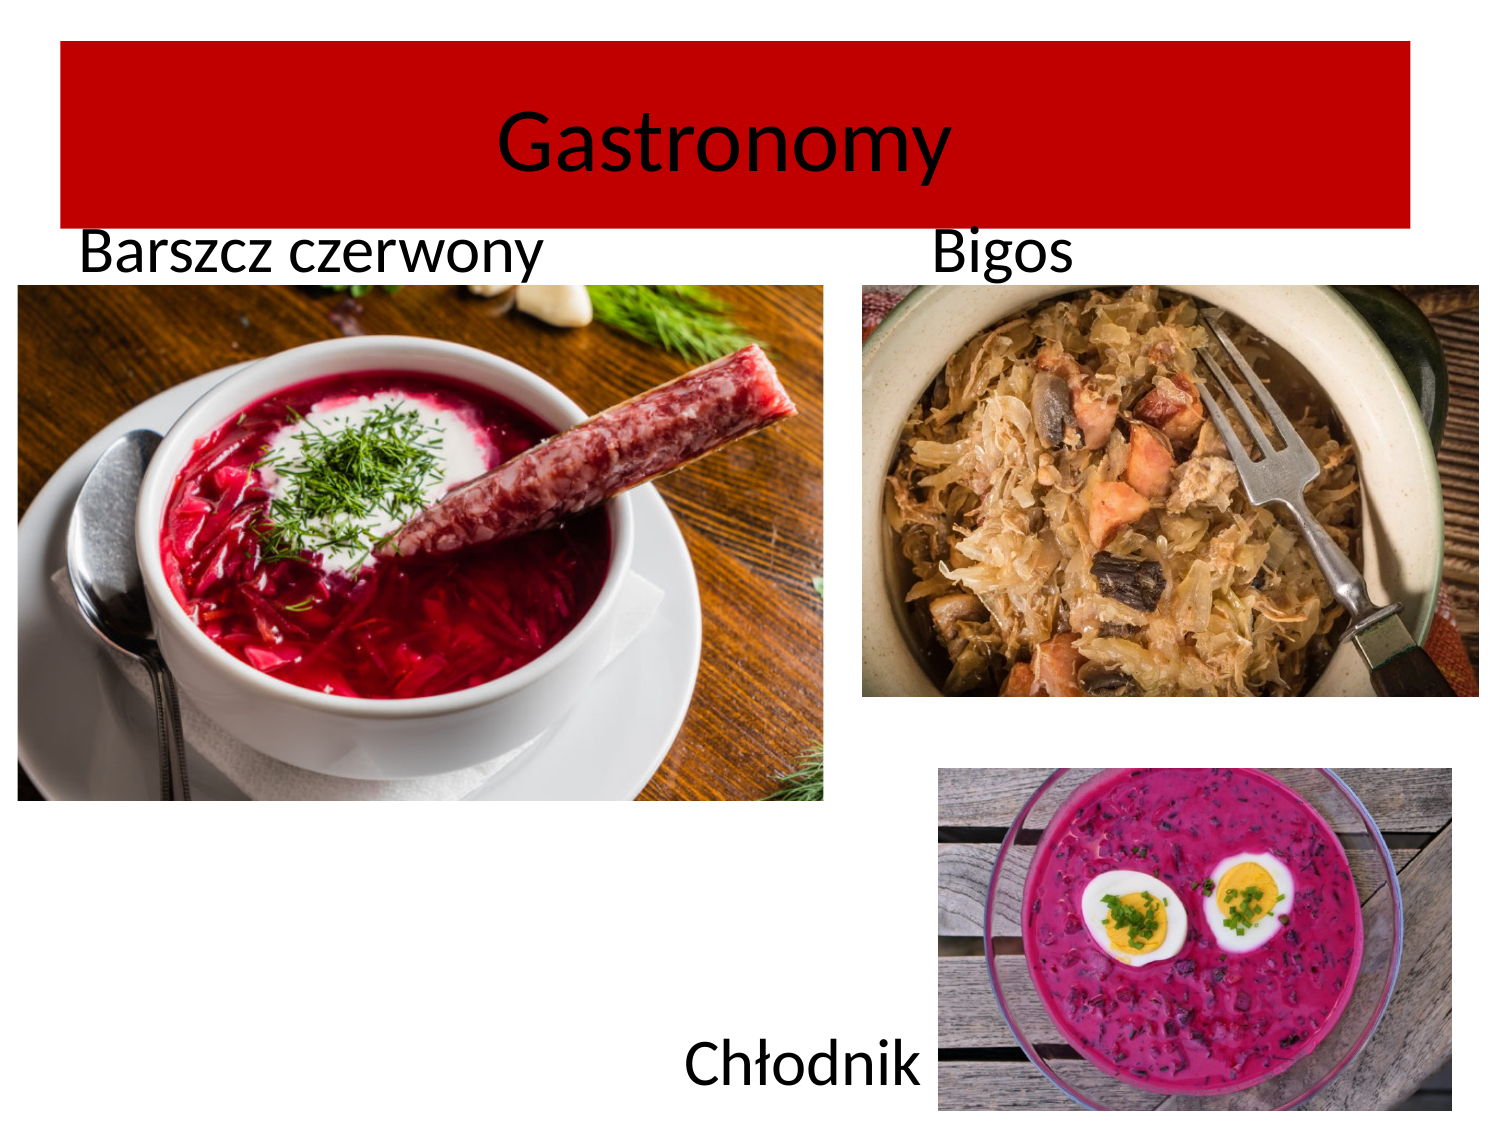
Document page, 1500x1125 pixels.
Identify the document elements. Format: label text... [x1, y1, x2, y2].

text_box Chłodnik [669, 1011, 933, 1106]
picture [17, 285, 824, 801]
text_box Barszcz czerwony [63, 198, 560, 283]
text_box Bigos [916, 198, 1090, 283]
title Gastronomy [60, 41, 1411, 229]
picture [938, 768, 1452, 1111]
picture [862, 285, 1479, 697]
